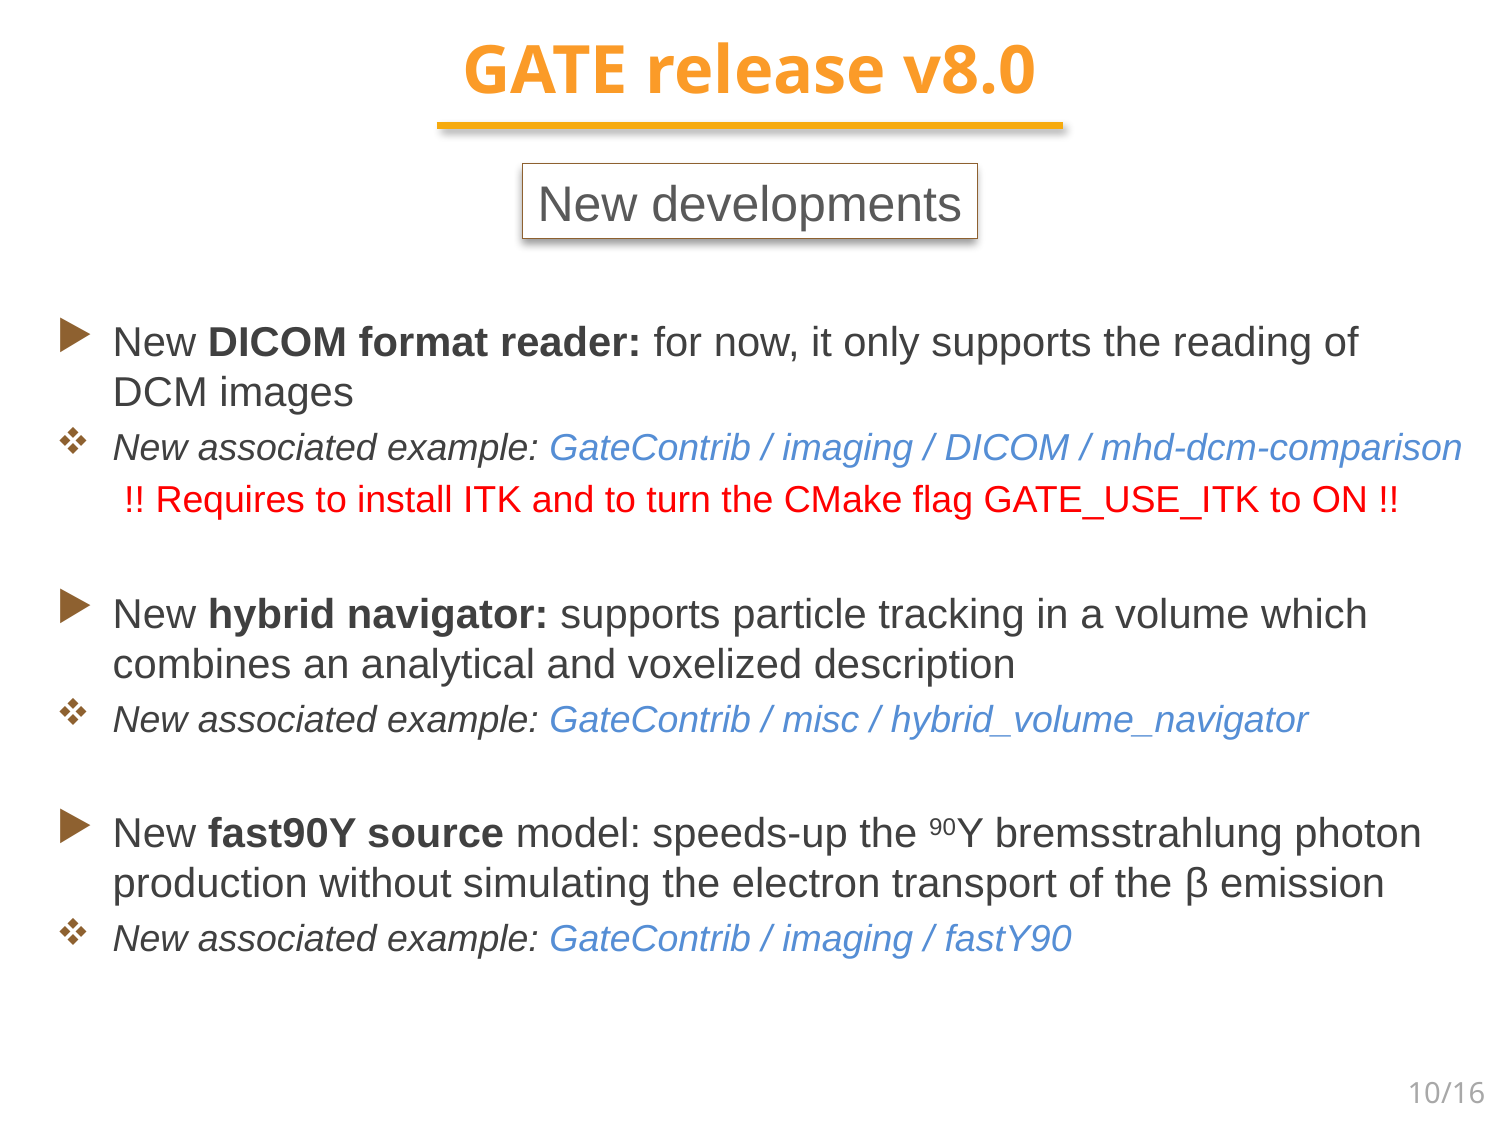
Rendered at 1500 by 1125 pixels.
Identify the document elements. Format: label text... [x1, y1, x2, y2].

title GATE release v8.0 [75, 7, 1425, 126]
list New DICOM format reader: for now, it only supports the reading of DCM images New associated example: GateContrib / imaging / DICOM / mhd-dcm-comparison !! Requires to install ITK and to turn the CMake flag GATE_USE_ITK to ON !! New hybrid navigator: supports particle tracking in a volume which combines an analytical and voxelized description New associated example: GateContrib / misc / hybrid_volume_navigator New fast90Y source model: speeds-up the 90Y bremsstrahlung photon production without simulating the electron transport of the β emission New associated example: GateContrib / imaging / fastY90 [41, 307, 1484, 1007]
slide_number 10/16 [1150, 1063, 1500, 1124]
text_box New developments [522, 163, 978, 239]
